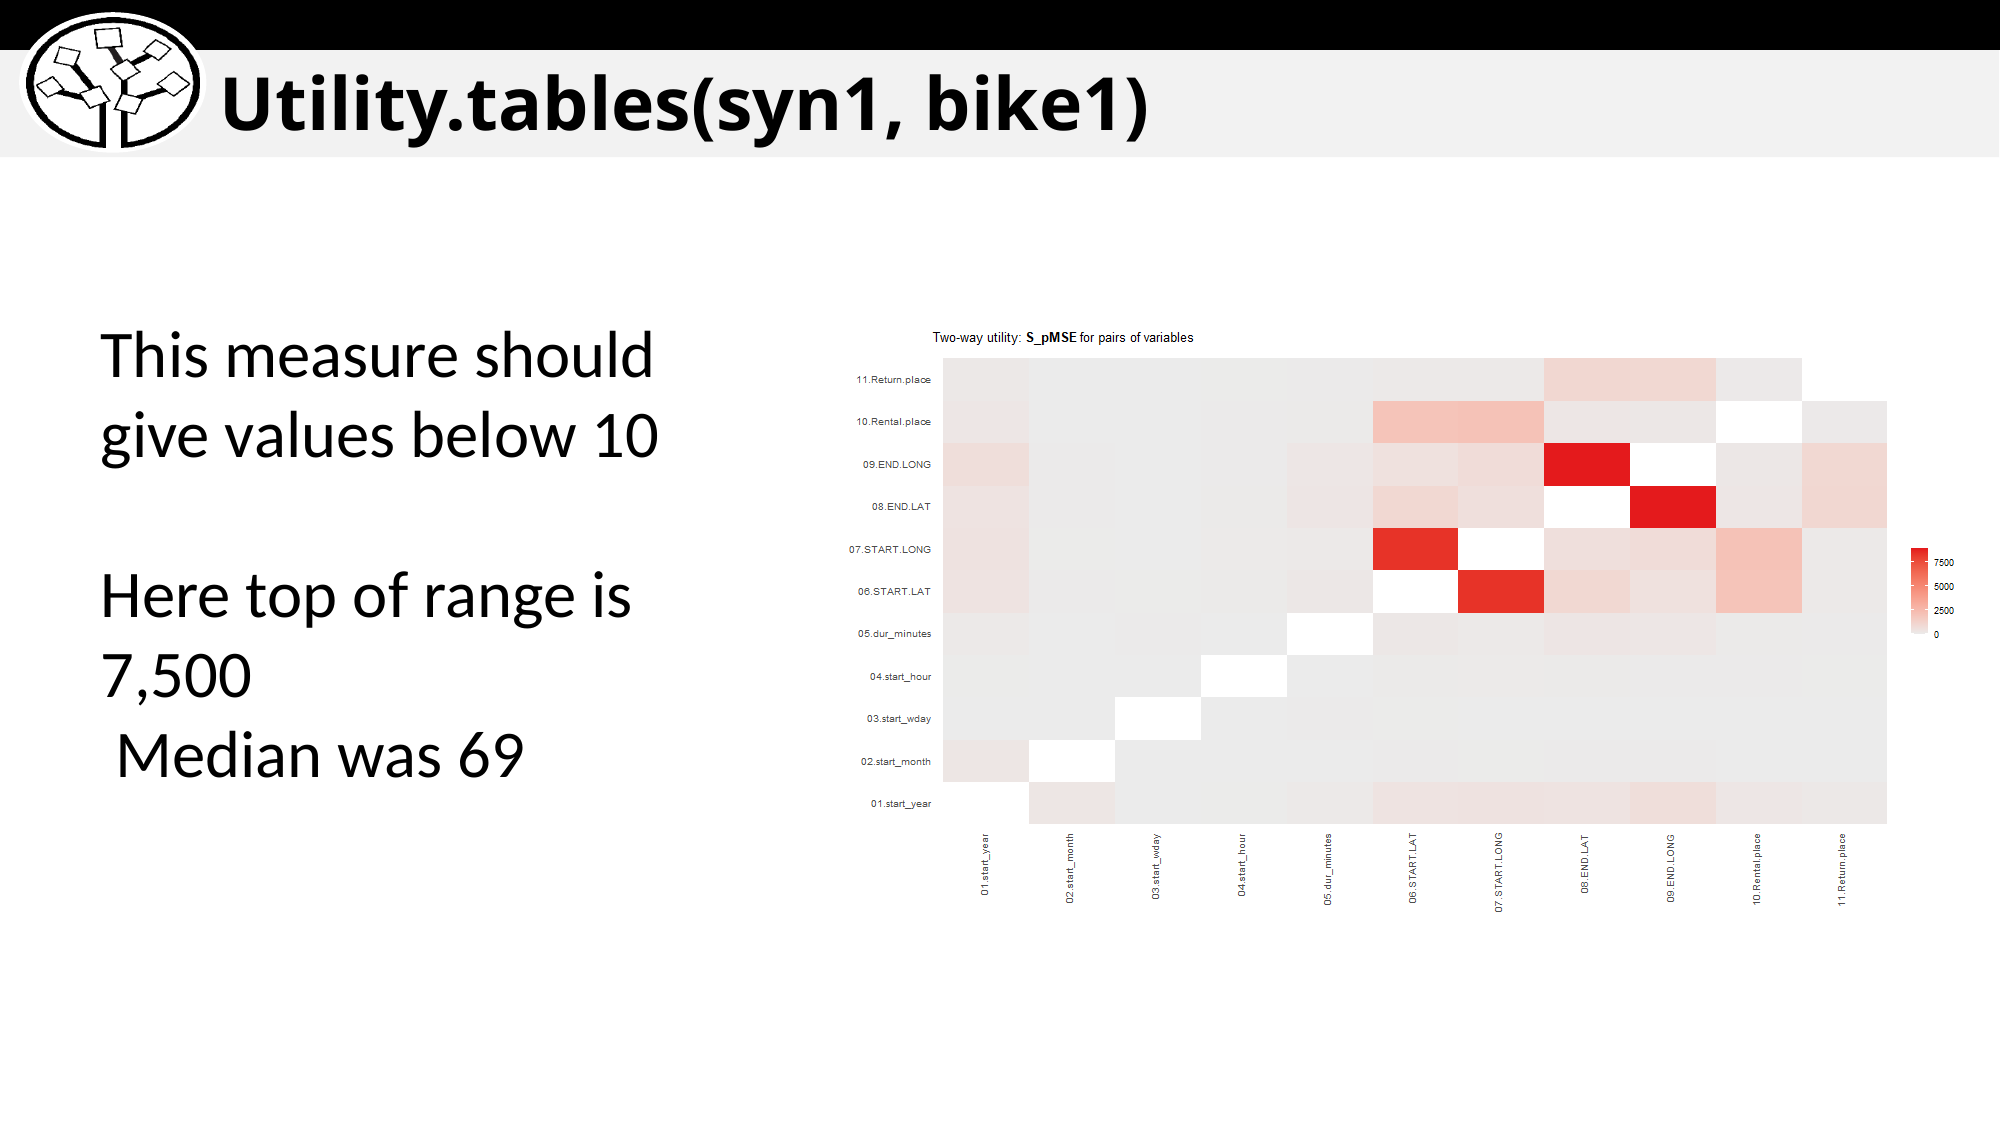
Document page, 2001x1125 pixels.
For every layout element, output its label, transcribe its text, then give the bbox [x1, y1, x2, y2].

picture [26, 17, 200, 148]
title Utility.tables(syn1, bike1) [204, 59, 1846, 155]
text_box This measure should give values below 10 Here top of range is 7,500 Median was 69 [85, 303, 748, 799]
picture [830, 325, 1964, 933]
